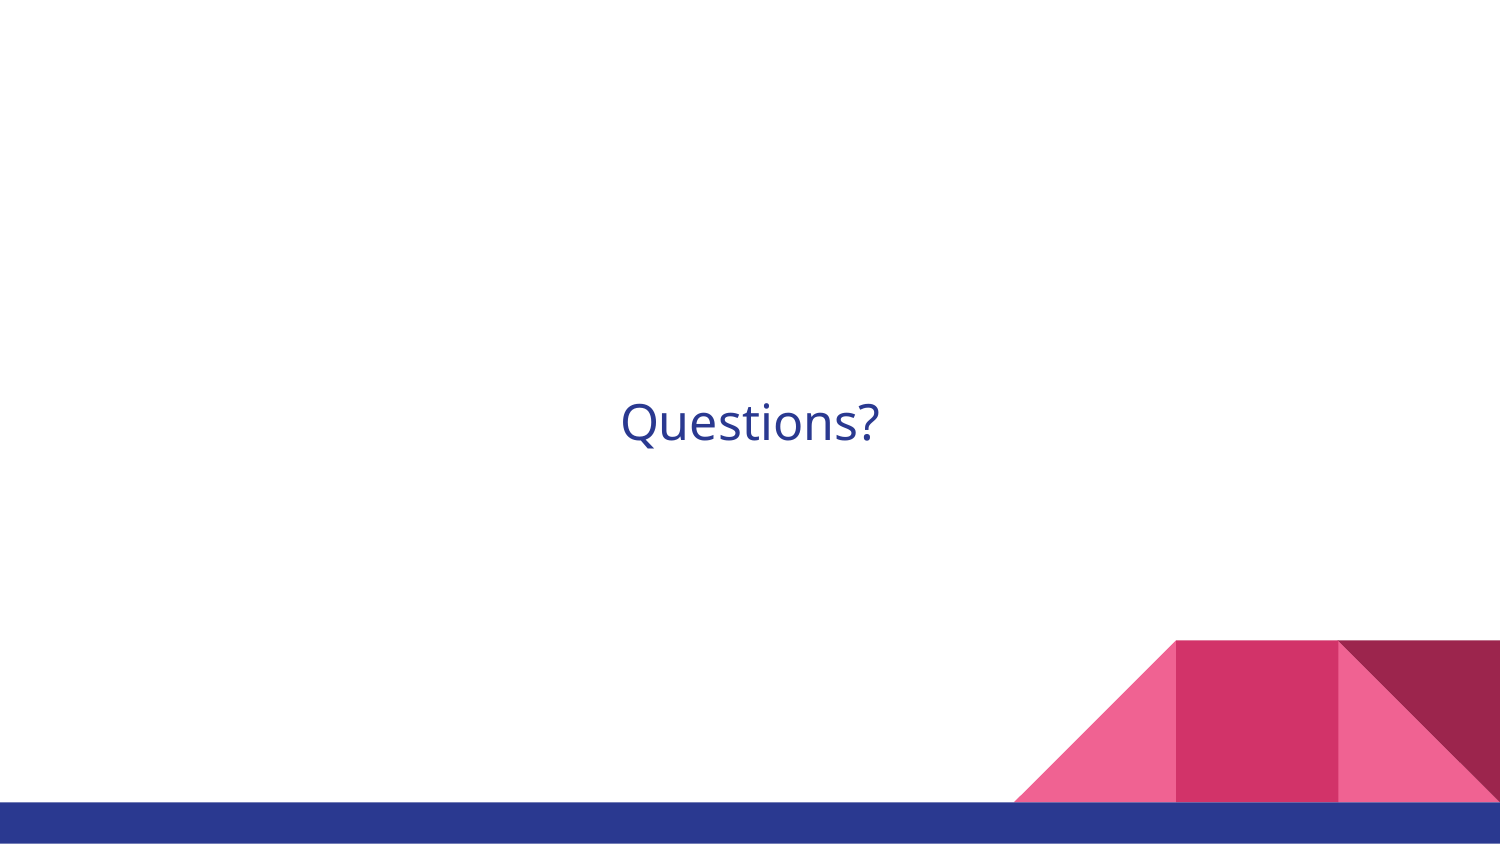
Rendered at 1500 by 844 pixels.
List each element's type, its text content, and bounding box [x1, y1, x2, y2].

title Questions? [572, 372, 928, 472]
